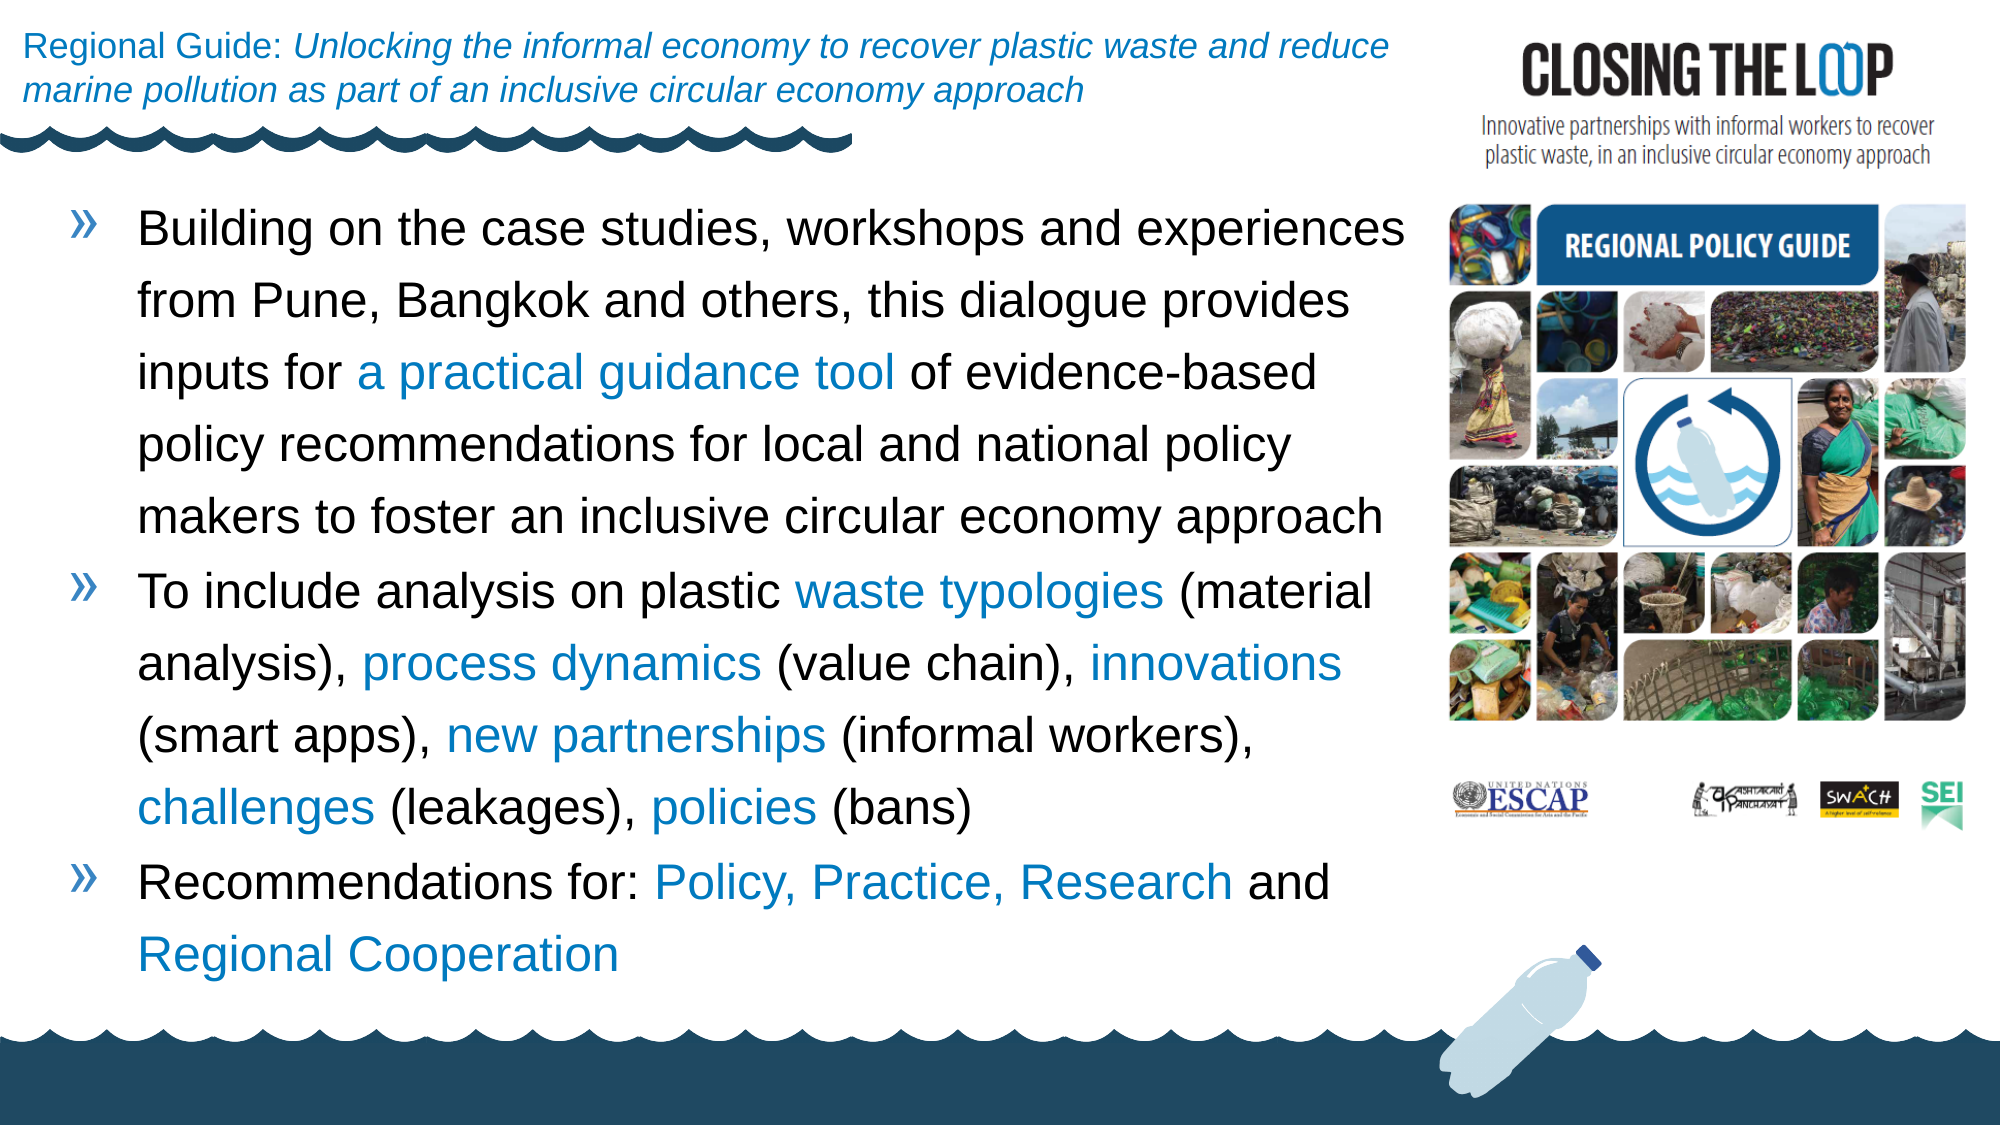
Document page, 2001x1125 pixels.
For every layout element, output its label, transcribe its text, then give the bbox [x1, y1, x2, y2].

picture [0, 125, 852, 154]
picture [1423, 14, 2000, 832]
picture [1437, 911, 2000, 1124]
text_box Building on the case studies, workshops and experiences from Pune, Bangkok and others, this dialogue provides inputs for a practical guidance tool of evidence-based policy recommendations for local and national policy makers to foster an inclusive circular economy approach To include analysis on plastic waste typologies (material analysis), process dynamics (value chain), innovations (smart apps), new partnerships (informal workers), challenges (leakages), policies (bans) Recommendations for: Policy, Practice, Research and Regional Cooperation [0, 176, 1449, 1083]
title Regional Guide: Unlocking the informal economy to recover plastic waste and reduce marine pollution as part of an inclusive circular economy approach [13, 0, 1411, 134]
